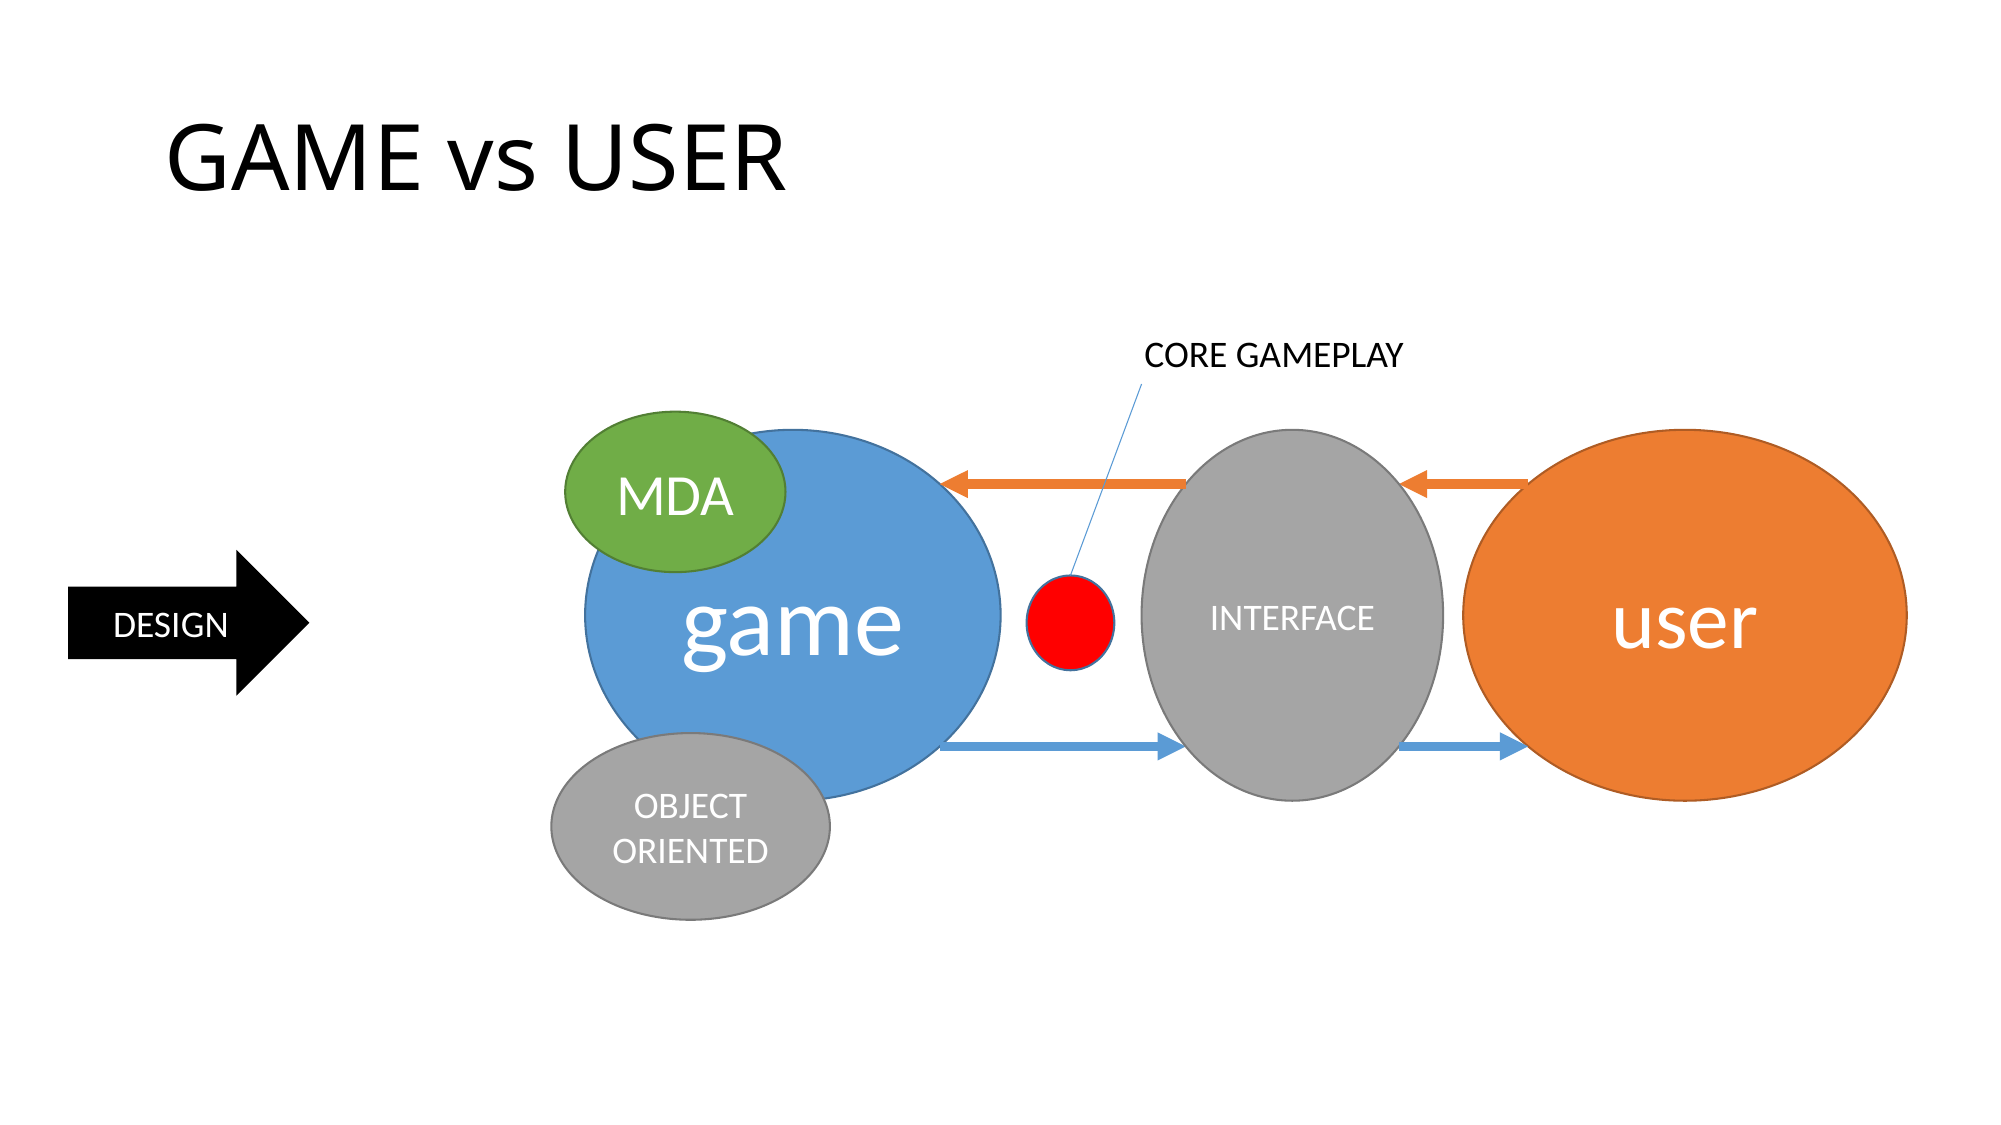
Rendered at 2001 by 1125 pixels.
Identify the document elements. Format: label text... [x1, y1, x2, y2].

text_box CORE GAMEPLAY [1129, 322, 1432, 383]
text_box INTERFACE [1140, 428, 1445, 802]
title GAME vs USER [149, 51, 1875, 270]
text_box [1070, 383, 1142, 576]
text_box user [1462, 428, 1908, 802]
text_box MDA [564, 410, 787, 574]
text_box DESIGN [68, 549, 310, 696]
text_box game [584, 428, 1002, 800]
text_box OBJECT ORIENTED [550, 732, 831, 921]
text_box [1025, 574, 1116, 672]
